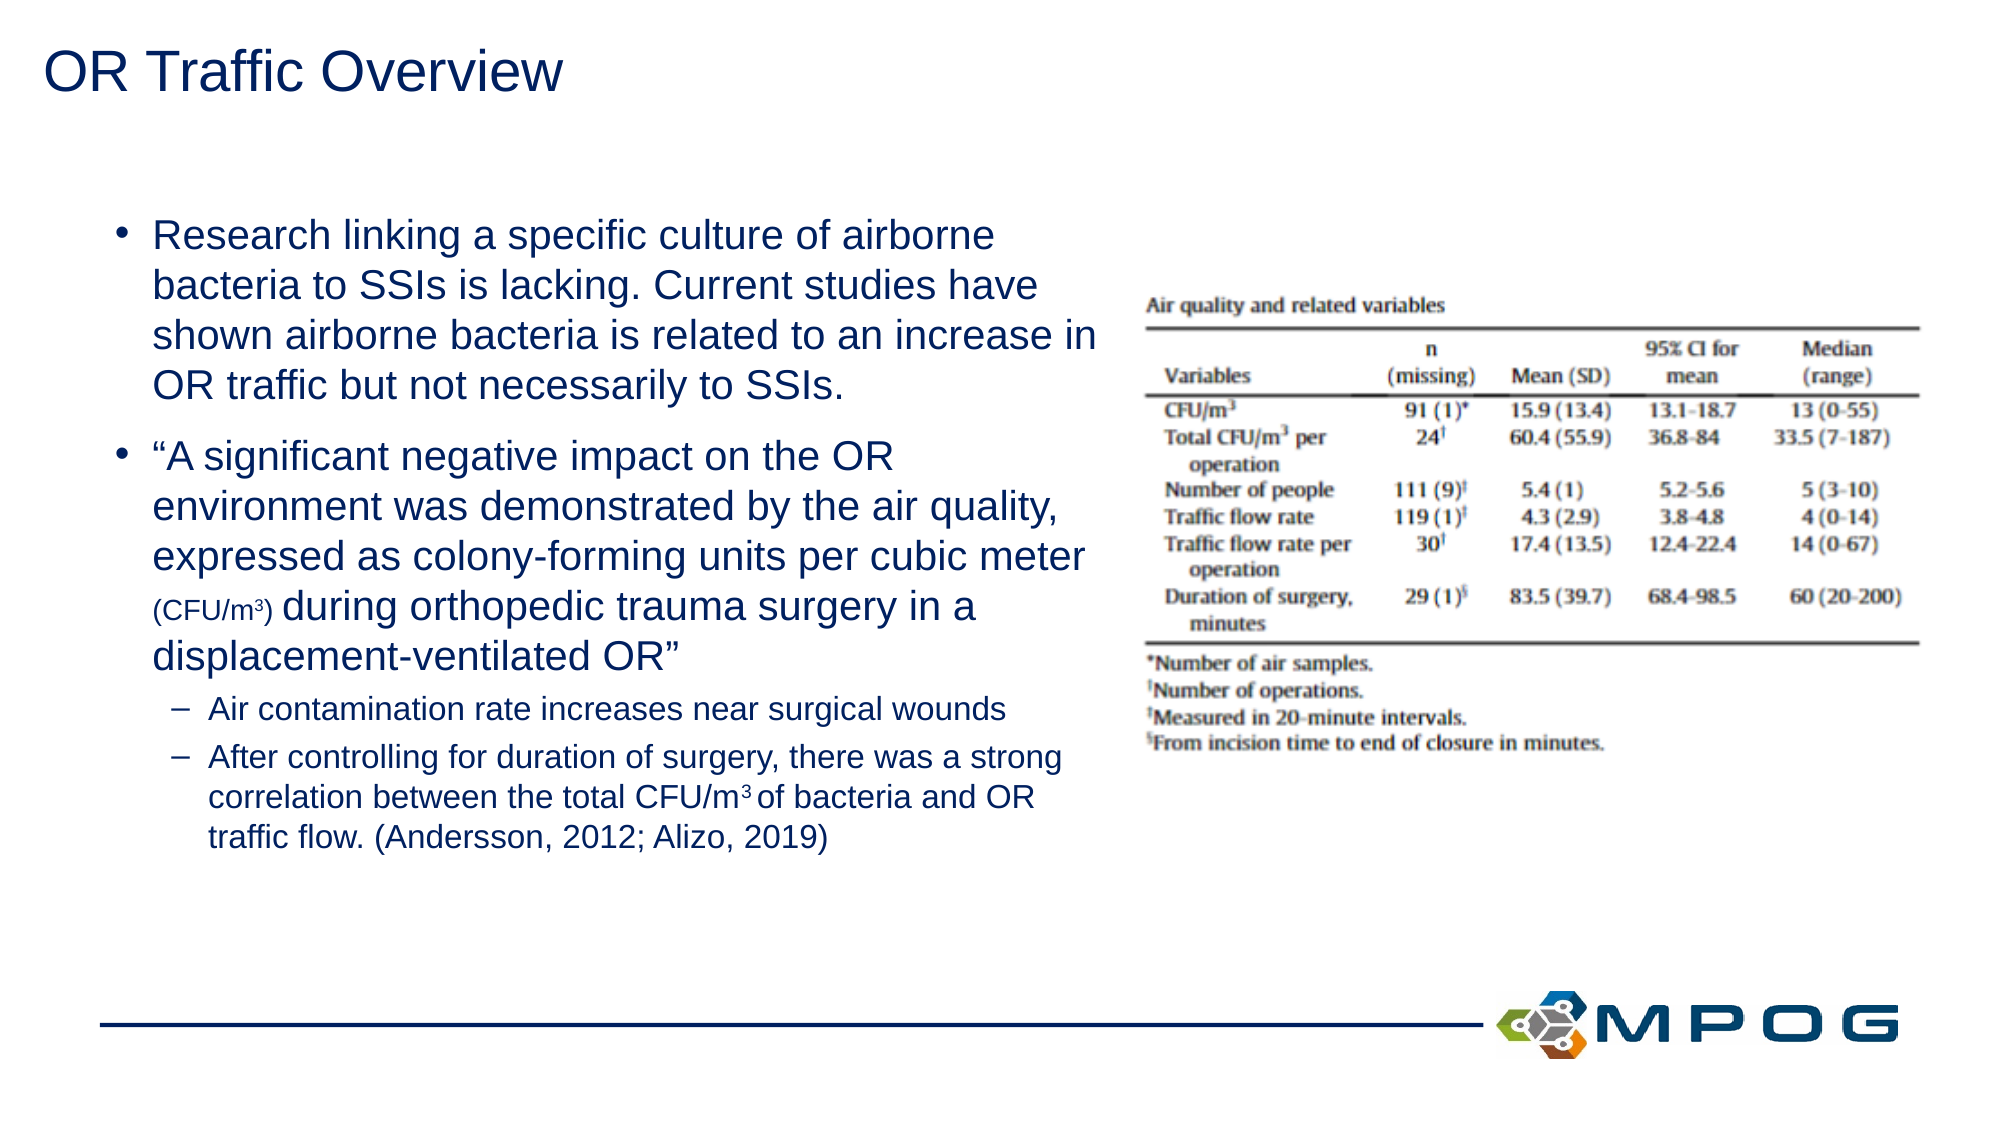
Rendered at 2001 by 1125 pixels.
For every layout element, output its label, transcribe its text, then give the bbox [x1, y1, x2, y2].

list Research linking a specific culture of airborne bacteria to SSIs is lacking. Current studies have shown airborne bacteria is related to an increase in OR traffic but not necessarily to SSIs. “A significant negative impact on the OR environment was demonstrated by the air quality, expressed as colony-forming units per cubic meter (CFU/m3) during orthopedic trauma surgery in a displacement-ventilated OR” Air contamination rate increases near surgical wounds After controlling for duration of surgery, there was a strong correlation between the total CFU/m3 of bacteria and OR traffic flow. (Andersson, 2012; Alizo, 2019) [99, 200, 1117, 897]
picture [1496, 991, 1587, 1059]
picture [1140, 287, 1964, 773]
title OR Traffic Overview [28, 24, 1829, 111]
picture [1596, 1005, 1898, 1045]
